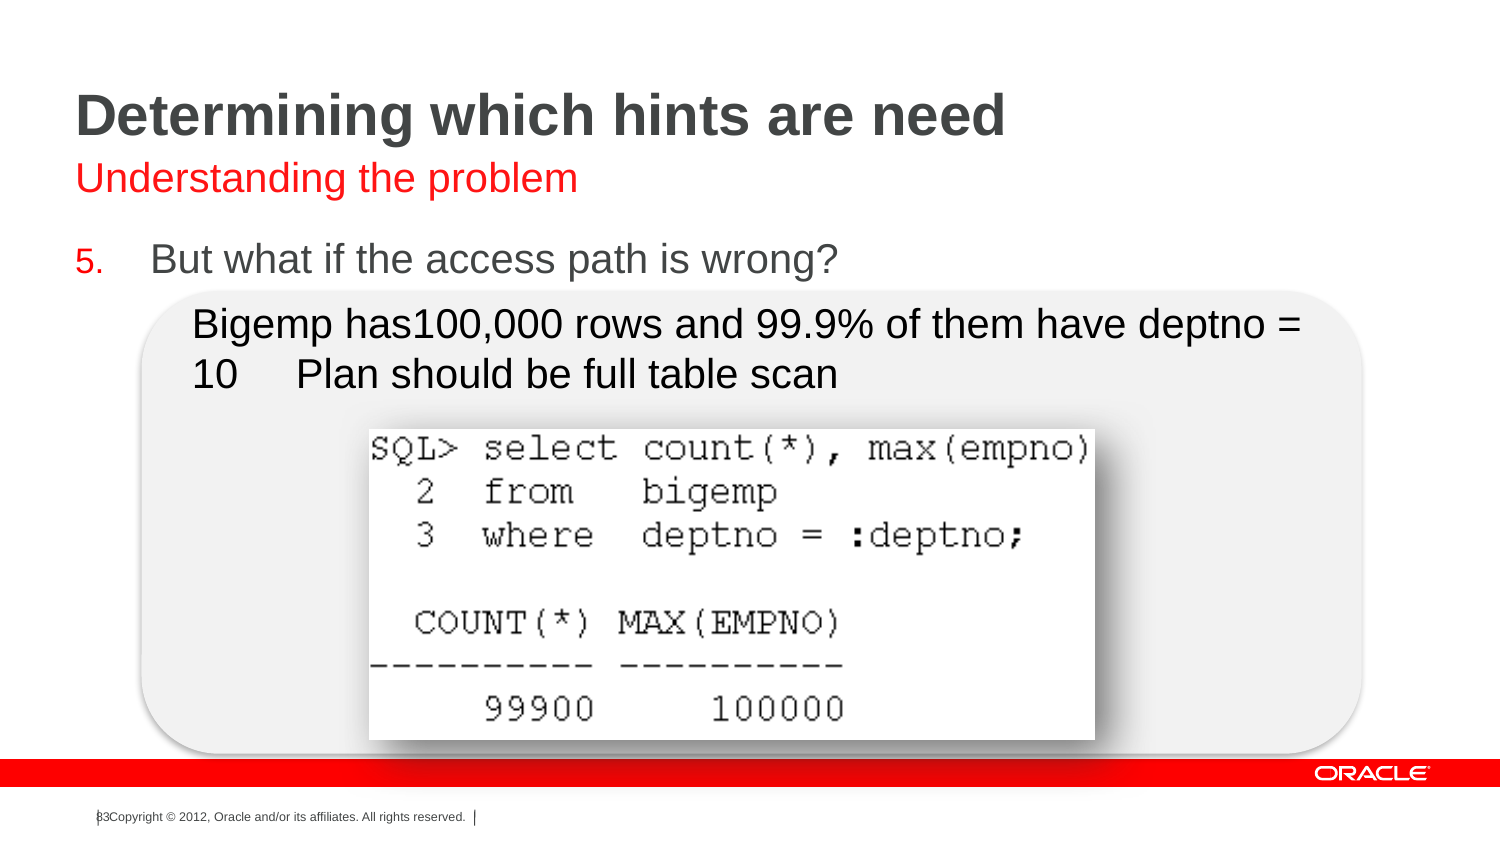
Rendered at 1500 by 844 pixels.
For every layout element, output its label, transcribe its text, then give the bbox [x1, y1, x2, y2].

picture [0, 759, 1500, 787]
list Understanding the problem [75, 150, 1425, 201]
list But what if the access path is wrong? [75, 231, 1425, 734]
text_box Bigemp has100,000 rows and 99.9% of them have deptno = 10 Plan should be full table scan [191, 296, 1323, 382]
text_box [139, 289, 1364, 756]
title Determining which hints are need [75, 78, 1425, 149]
picture [368, 429, 1095, 740]
